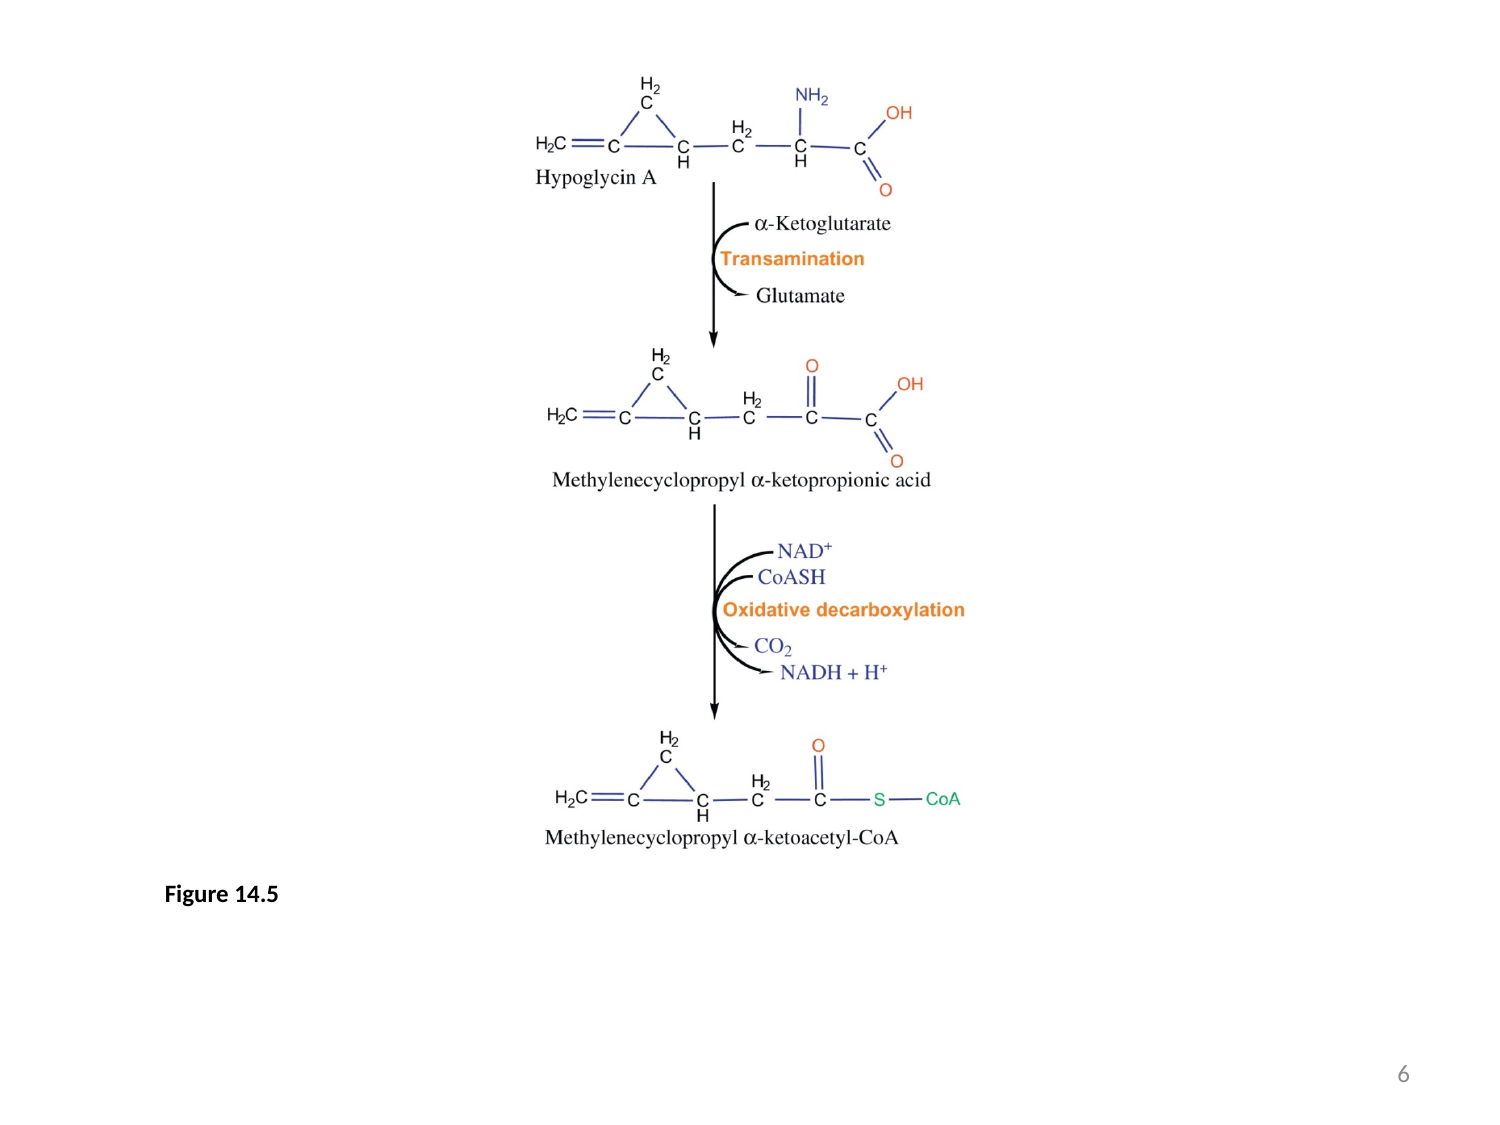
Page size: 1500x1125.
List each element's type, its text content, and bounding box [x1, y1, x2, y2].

text_box Figure 14.5 [150, 870, 325, 915]
slide_number 6 [1074, 1042, 1425, 1103]
picture [535, 74, 965, 851]
